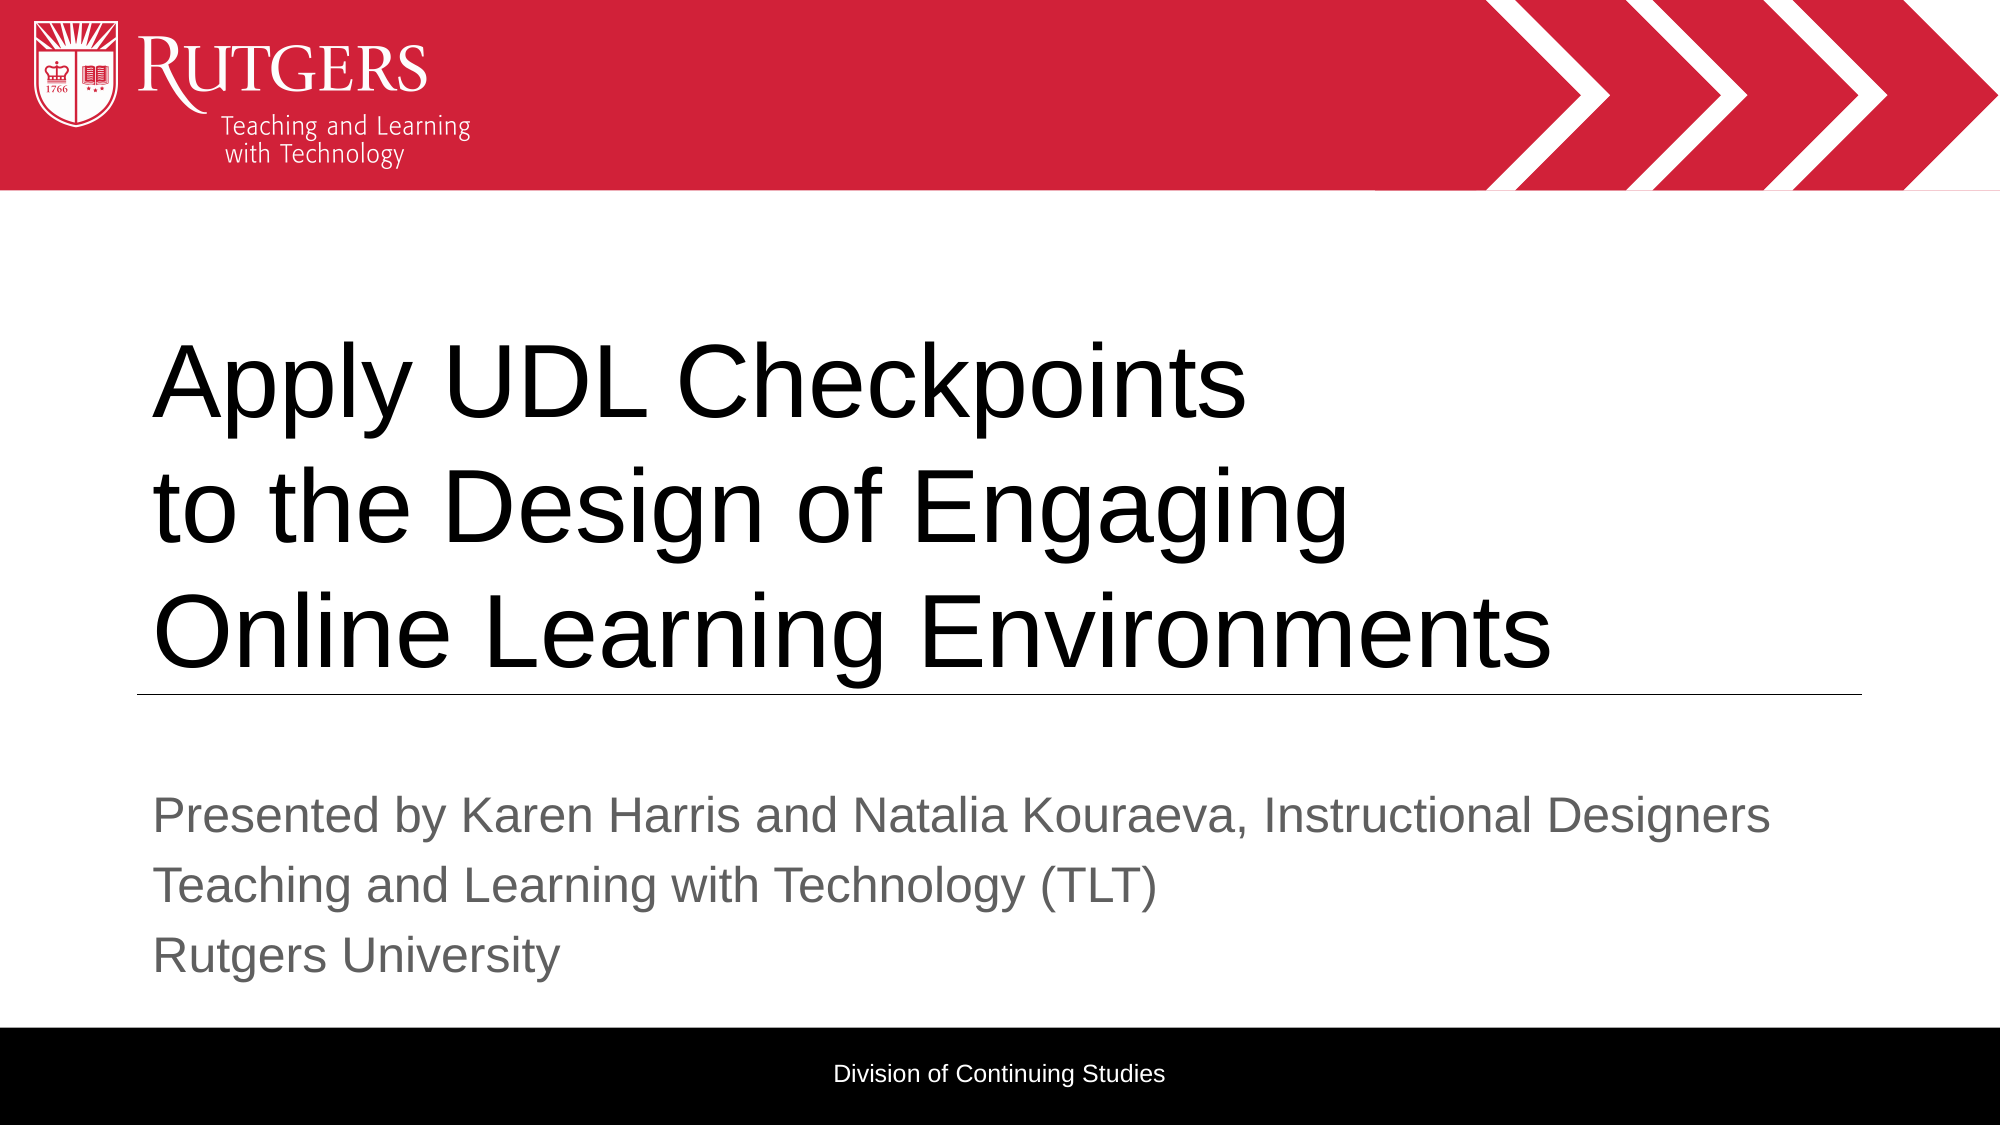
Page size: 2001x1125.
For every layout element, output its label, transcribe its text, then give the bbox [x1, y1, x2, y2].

title Apply UDL Checkpoints to the Design of Engaging Online Learning Environments [137, 250, 1942, 696]
picture [34, 21, 470, 169]
subtitle Presented by Karen Harris and Natalia Kouraeva, Instructional Designers Teaching and Learning with Technology (TLT) Rutgers University [137, 774, 1863, 1005]
footer Division of Continuing Studies [662, 1042, 1338, 1103]
